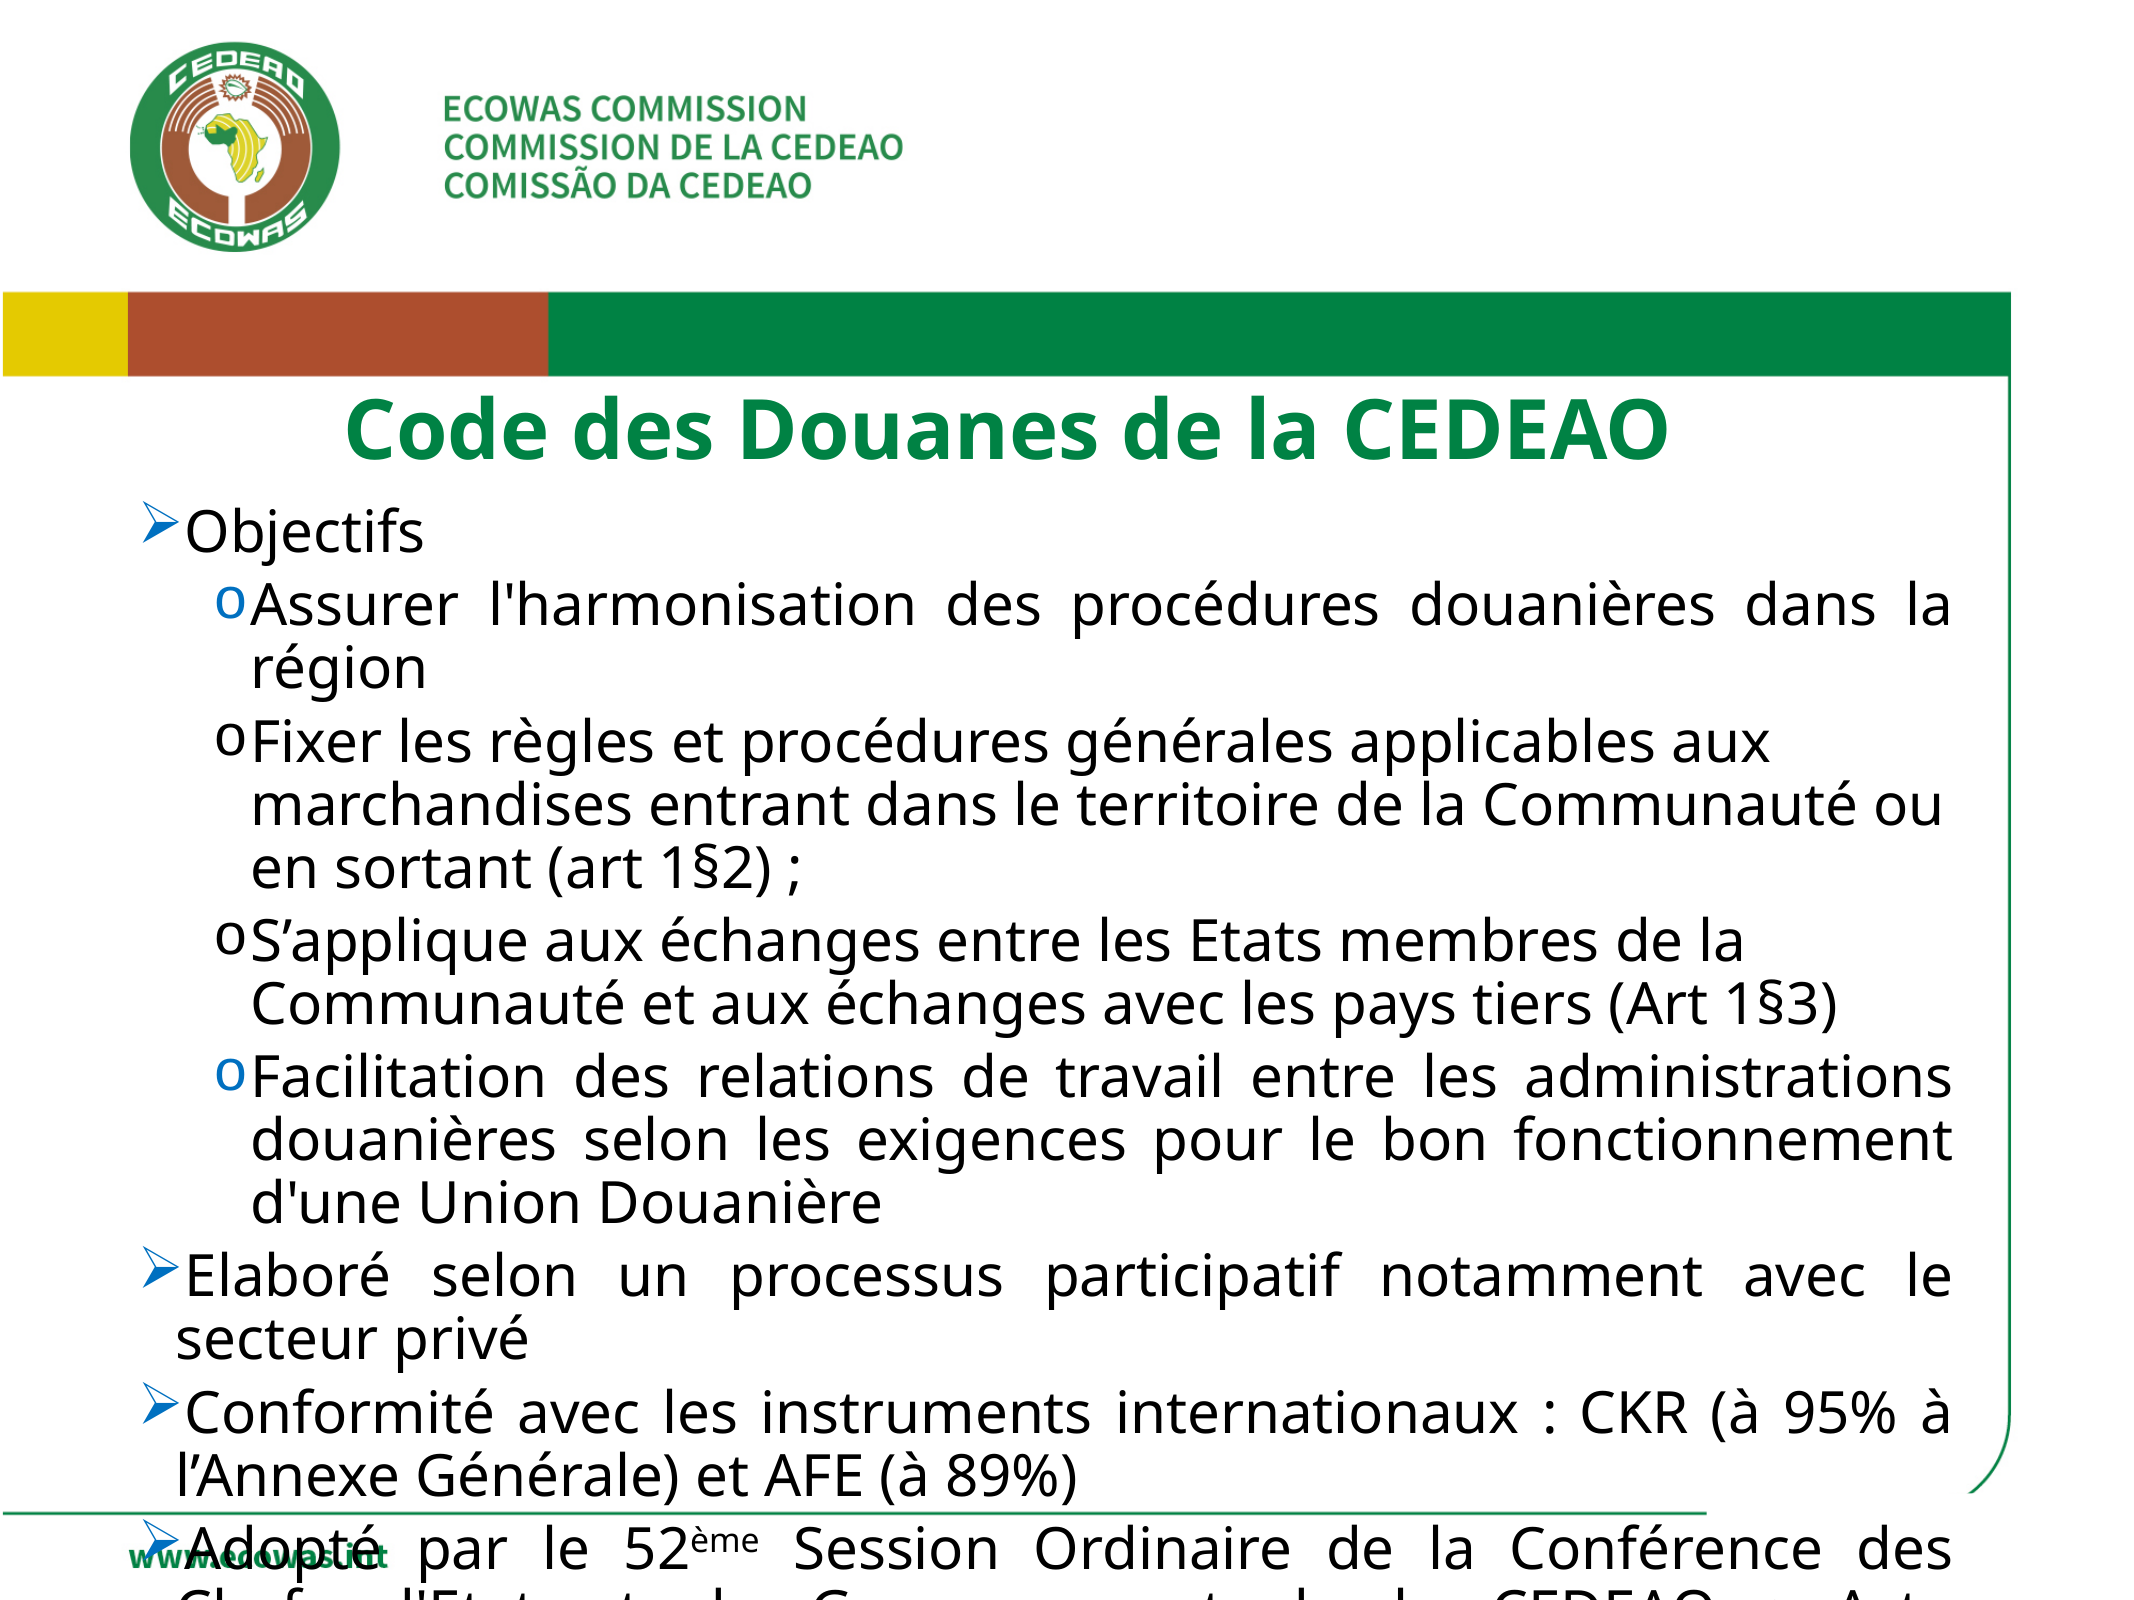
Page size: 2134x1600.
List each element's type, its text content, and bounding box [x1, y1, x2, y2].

picture [2, 0, 2134, 1599]
title Code des Douanes de la CEDEAO [48, 380, 1969, 494]
list Objectifs Assurer l'harmonisation des procédures douanières dans la région Fixer les règles et procédures générales applicables aux marchandises entrant dans le territoire de la Communauté ou en sortant (art 1§2) ; S’applique aux échanges entre les Etats membres de la Communauté et aux échanges avec les pays tiers (Art 1§3) Facilitation des relations de travail entre les administrations douanières selon les exigences pour le bon fonctionnement d'une Union Douanière Elaboré selon un processus participatif notamment avec le secteur privé Conformité avec les instruments internationaux : CKR (à 95% à l’Annexe Générale) et AFE (à 89%) Adopté par le 52ème Session Ordinaire de la Conférence des Chefs d'Etat et de Gouvernement de la CEDEAO : Acte additionnel A/SA.2/12/17 [48, 494, 1969, 1488]
